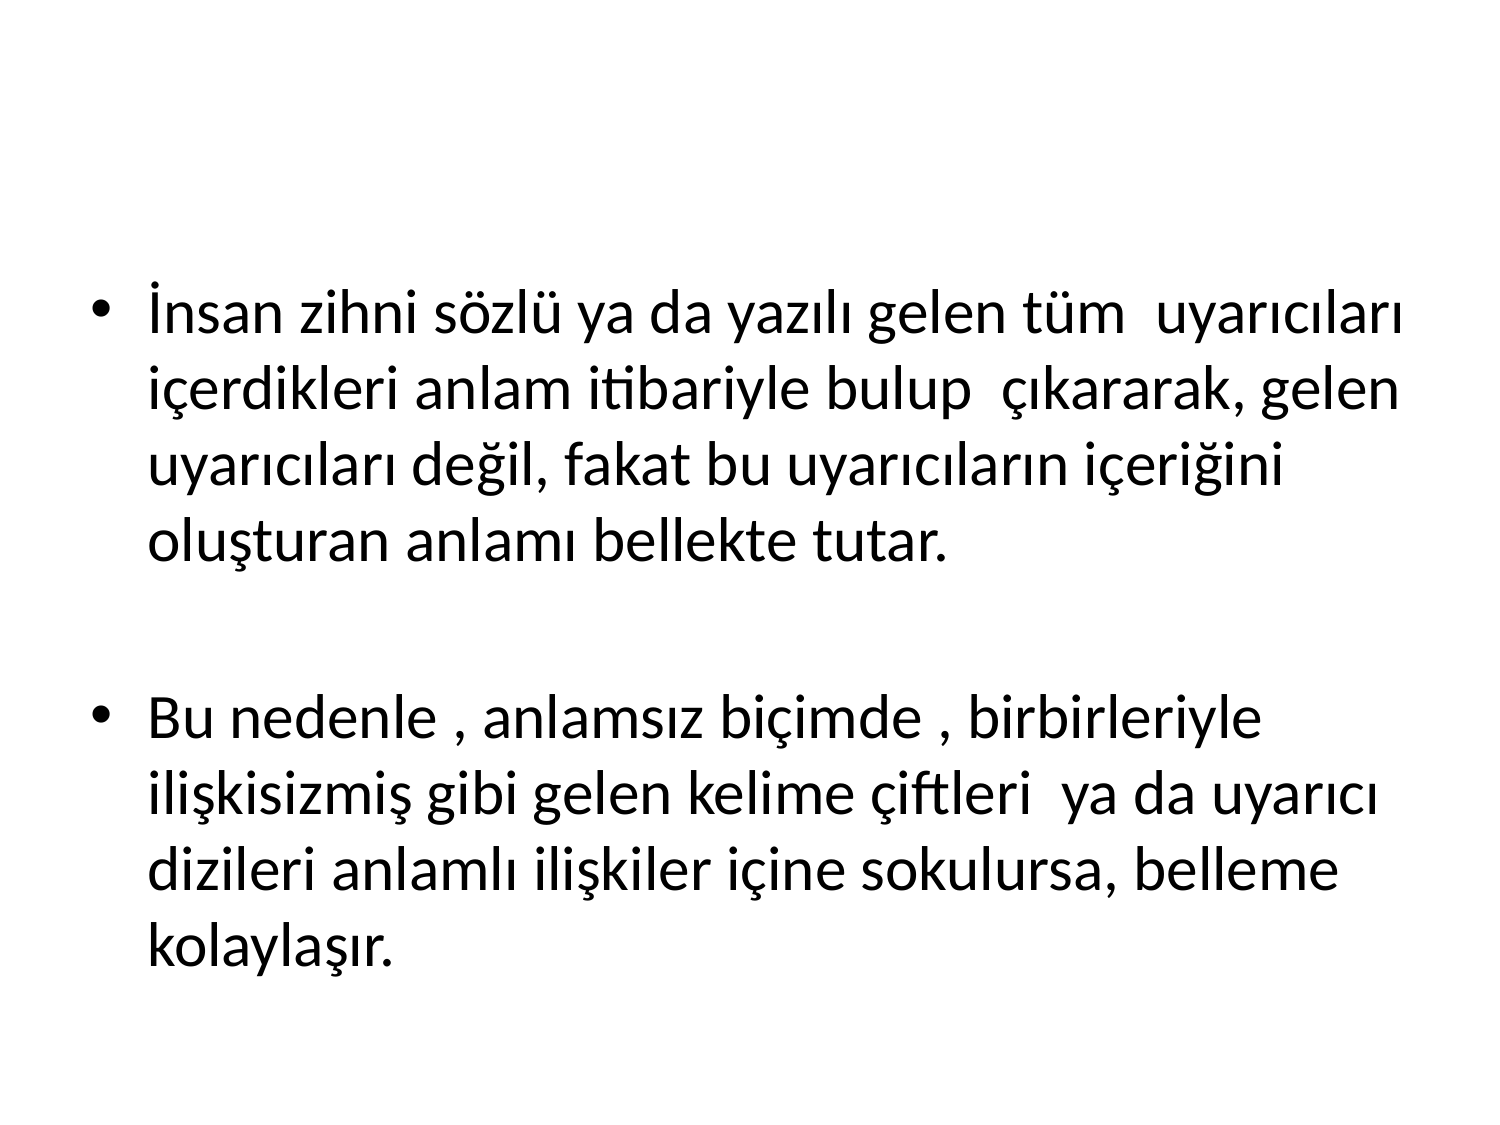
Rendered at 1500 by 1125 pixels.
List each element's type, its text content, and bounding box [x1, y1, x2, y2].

list İnsan zihni sözlü ya da yazılı gelen tüm uyarıcıları içerdikleri anlam itibariyle bulup çıkararak, gelen uyarıcıları değil, fakat bu uyarıcıların içeriğini oluşturan anlamı bellekte tutar. Bu nedenle , anlamsız biçimde , birbirleriyle ilişkisizmiş gibi gelen kelime çiftleri ya da uyarıcı dizileri anlamlı ilişkiler içine sokulursa, belleme kolaylaşır. [75, 262, 1425, 1005]
